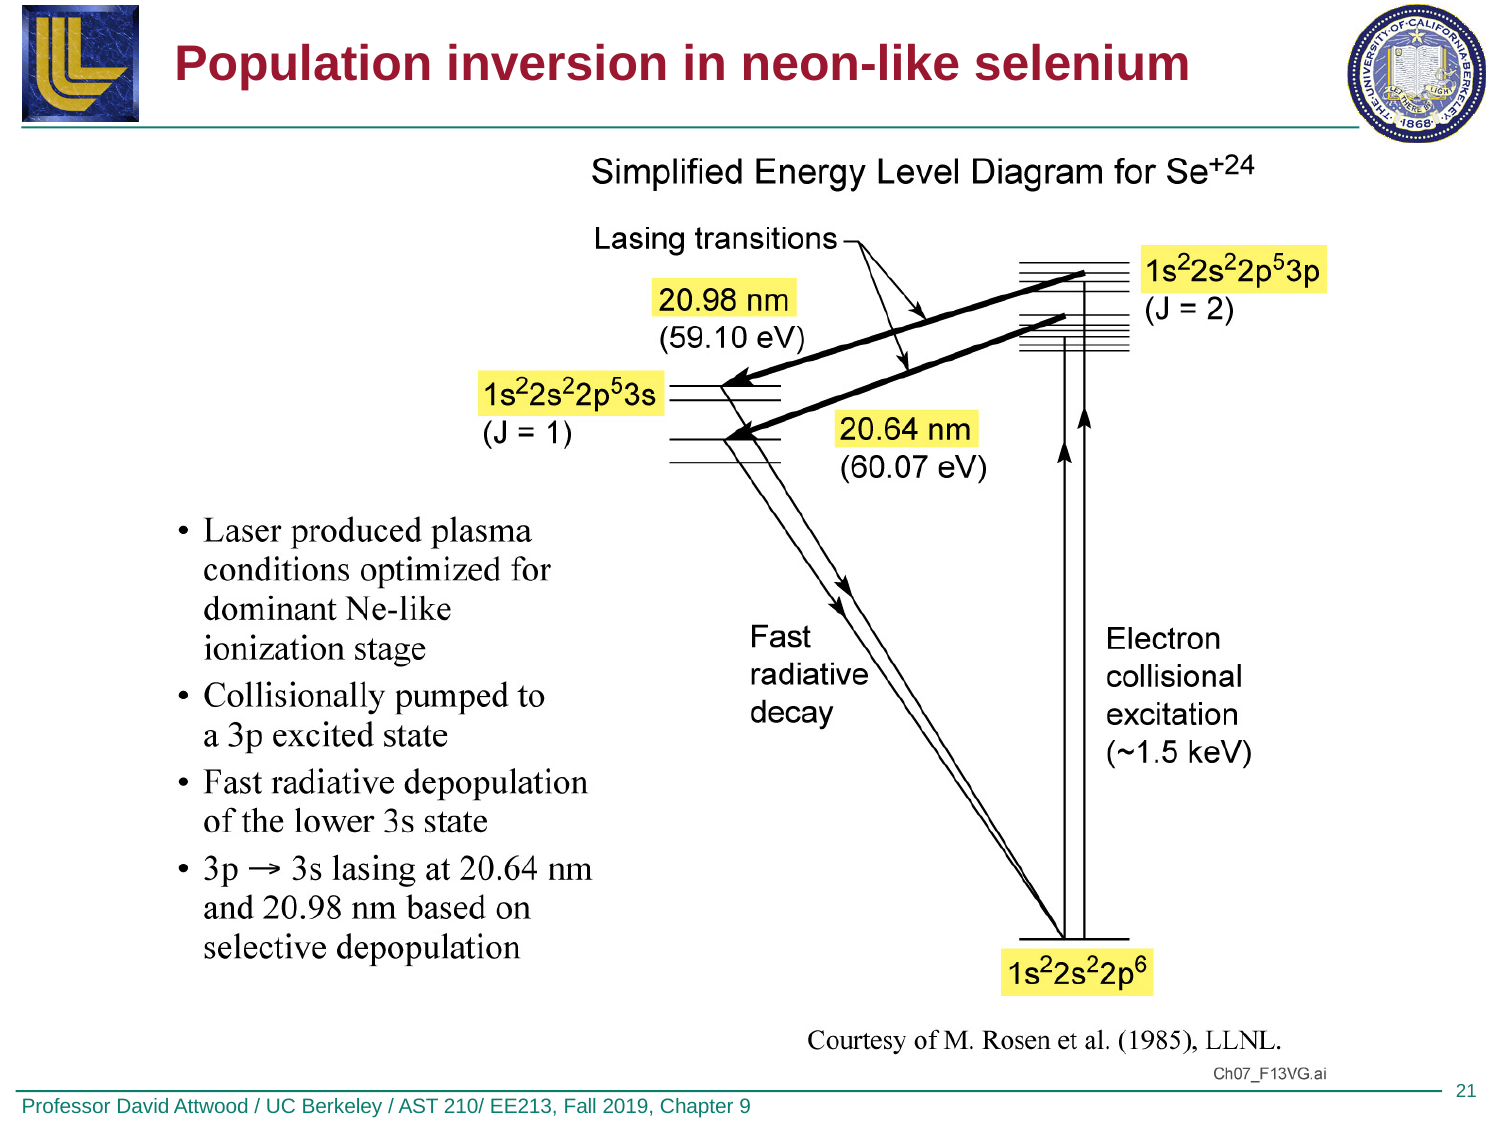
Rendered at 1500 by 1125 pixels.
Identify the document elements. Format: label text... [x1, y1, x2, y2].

picture [177, 142, 1328, 1085]
picture [1347, 4, 1486, 143]
picture [22, 5, 140, 123]
slide_number 21 [1426, 1070, 1493, 1100]
title Population inversion in neon-like selenium [138, 0, 1228, 127]
